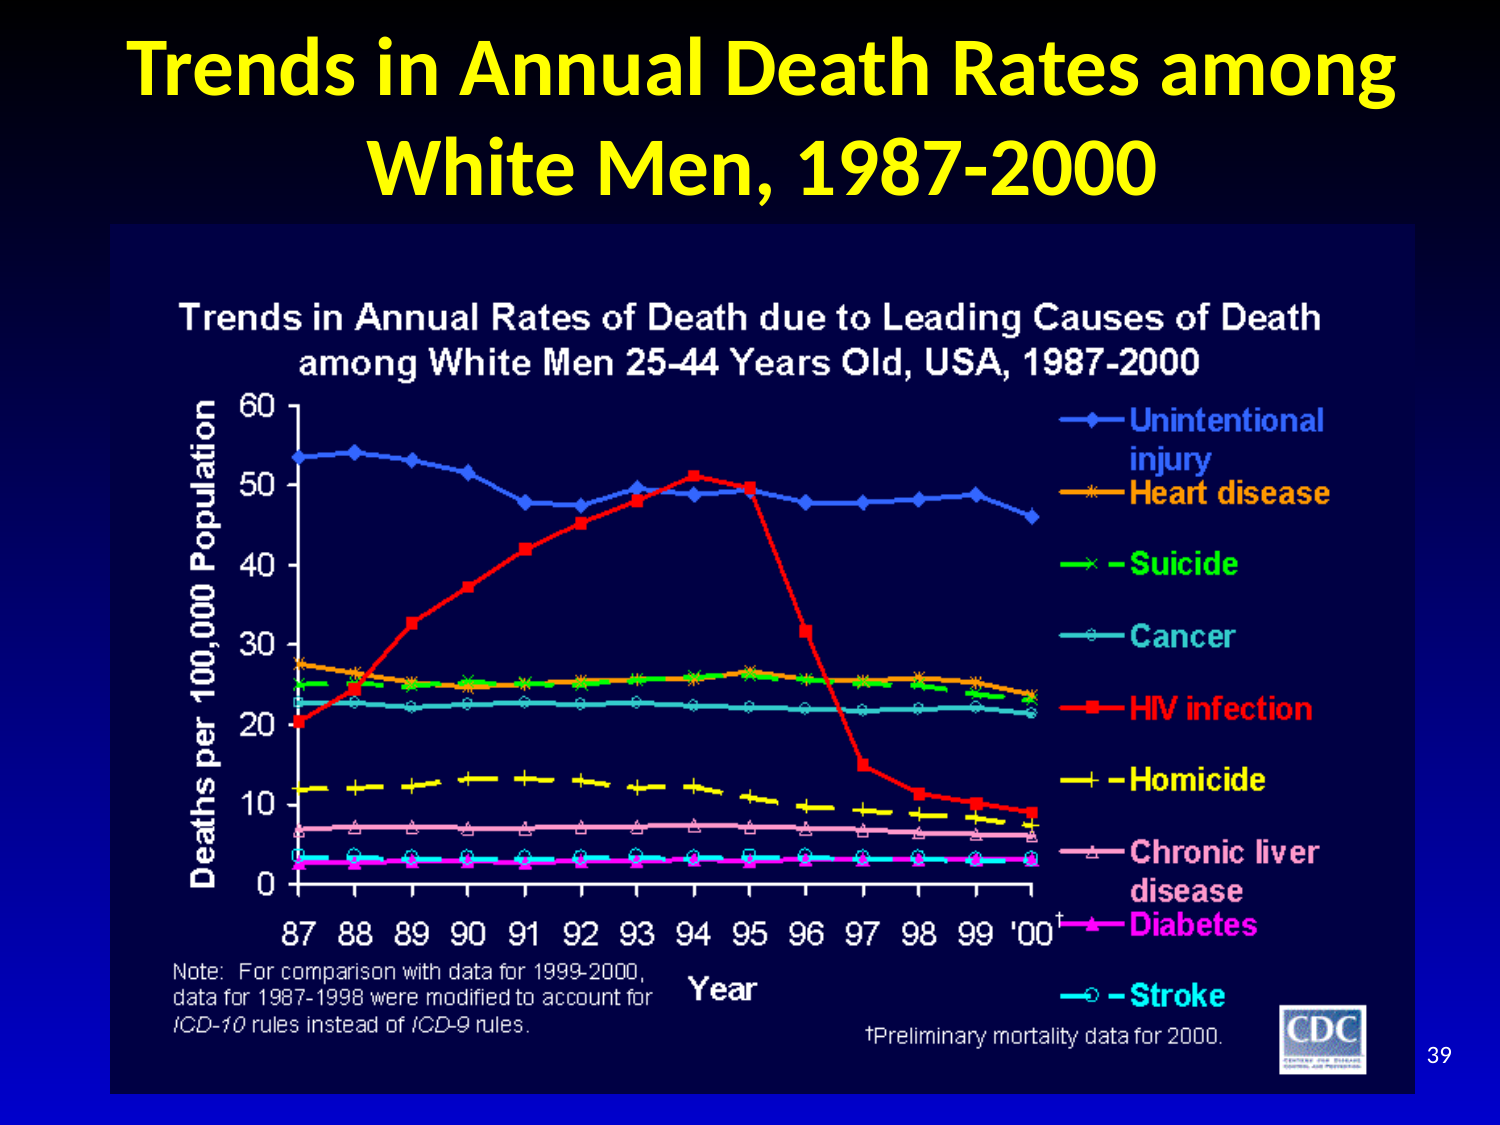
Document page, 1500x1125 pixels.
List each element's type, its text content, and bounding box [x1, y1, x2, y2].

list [110, 224, 1415, 1095]
text_box 39 [1419, 1030, 1467, 1091]
title Trends in Annual Death Rates among White Men, 1987-2000 [50, 50, 1475, 175]
